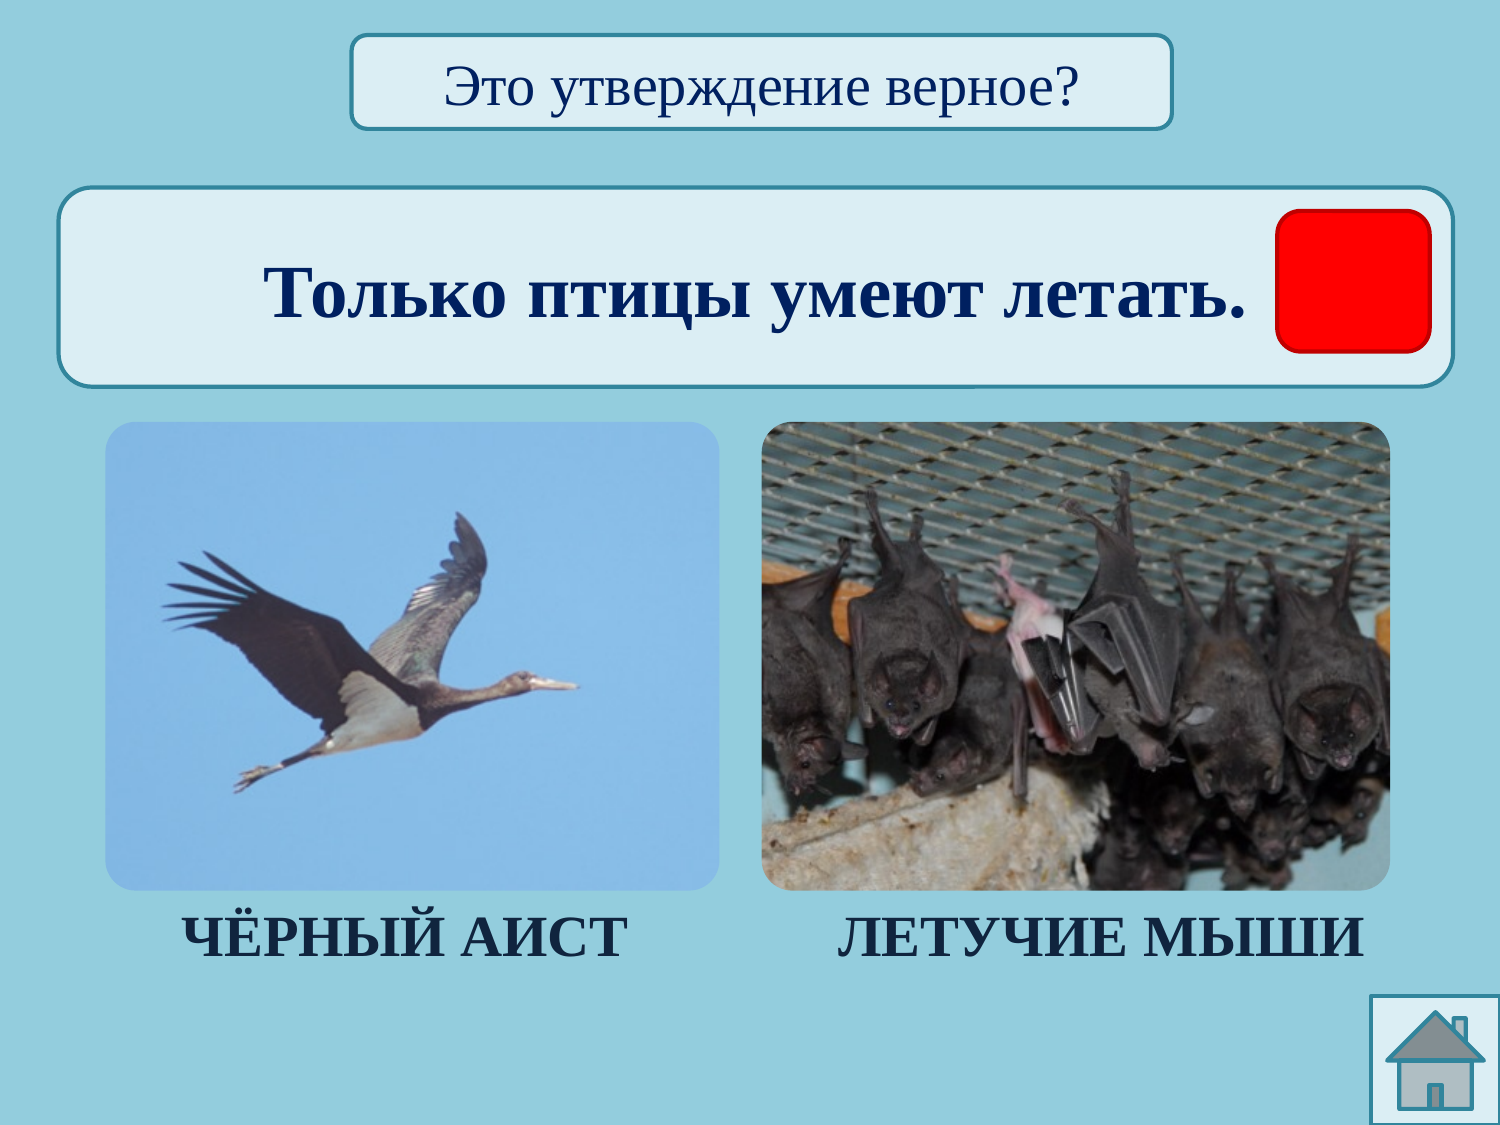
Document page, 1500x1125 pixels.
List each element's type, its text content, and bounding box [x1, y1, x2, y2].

text_box Только птицы умеют летать. [56, 185, 1456, 389]
text_box ЛЕТУЧИЕ МЫШИ [823, 900, 1380, 976]
text_box Это утверждение верное? [349, 32, 1174, 131]
picture [761, 421, 1391, 891]
text_box [1369, 994, 1500, 1125]
picture [105, 421, 720, 891]
text_box [1275, 208, 1432, 354]
text_box ЧЁРНЫЙ АИСТ [166, 900, 644, 976]
